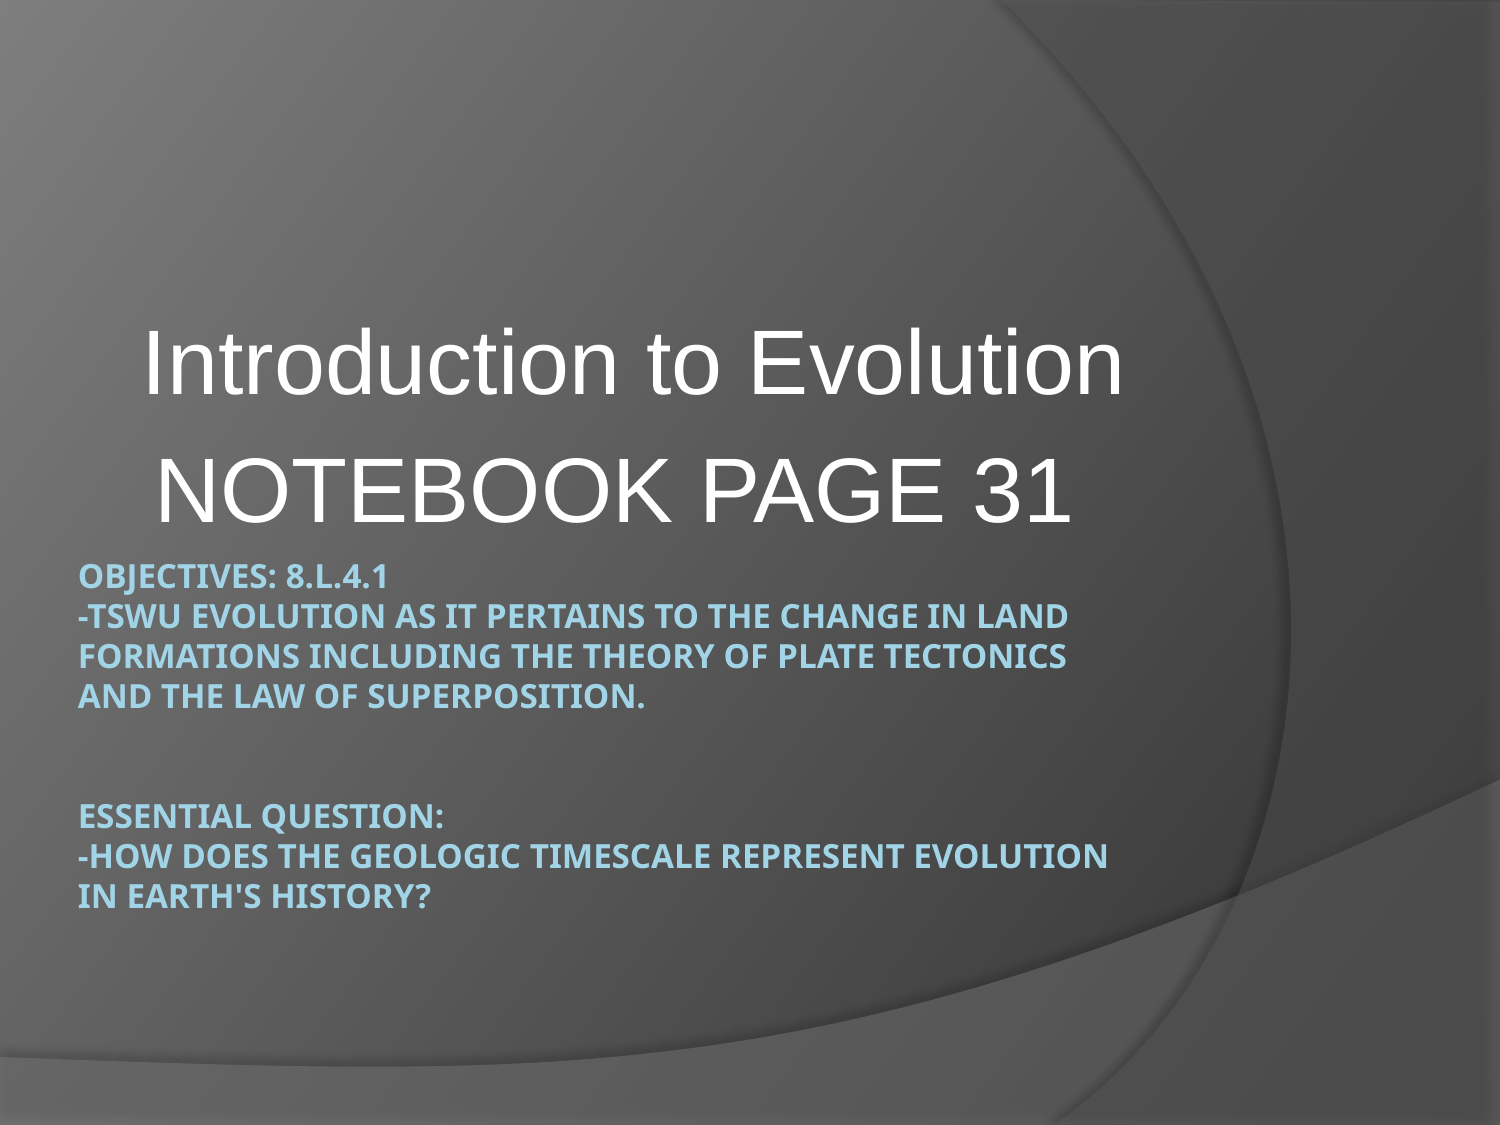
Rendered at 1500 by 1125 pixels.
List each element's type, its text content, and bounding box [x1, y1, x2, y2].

subtitle Introduction to Evolution NOTEBOOK PAGE 31 [71, 253, 1134, 541]
title Objectives: 8.L.4.1 -TSWU evolution as it pertains to the change in land formations including the theory of plate tectonics and the law of superposition. Essential question: -how does the geologic timescale represent evolution in earth's history? [70, 547, 1134, 925]
